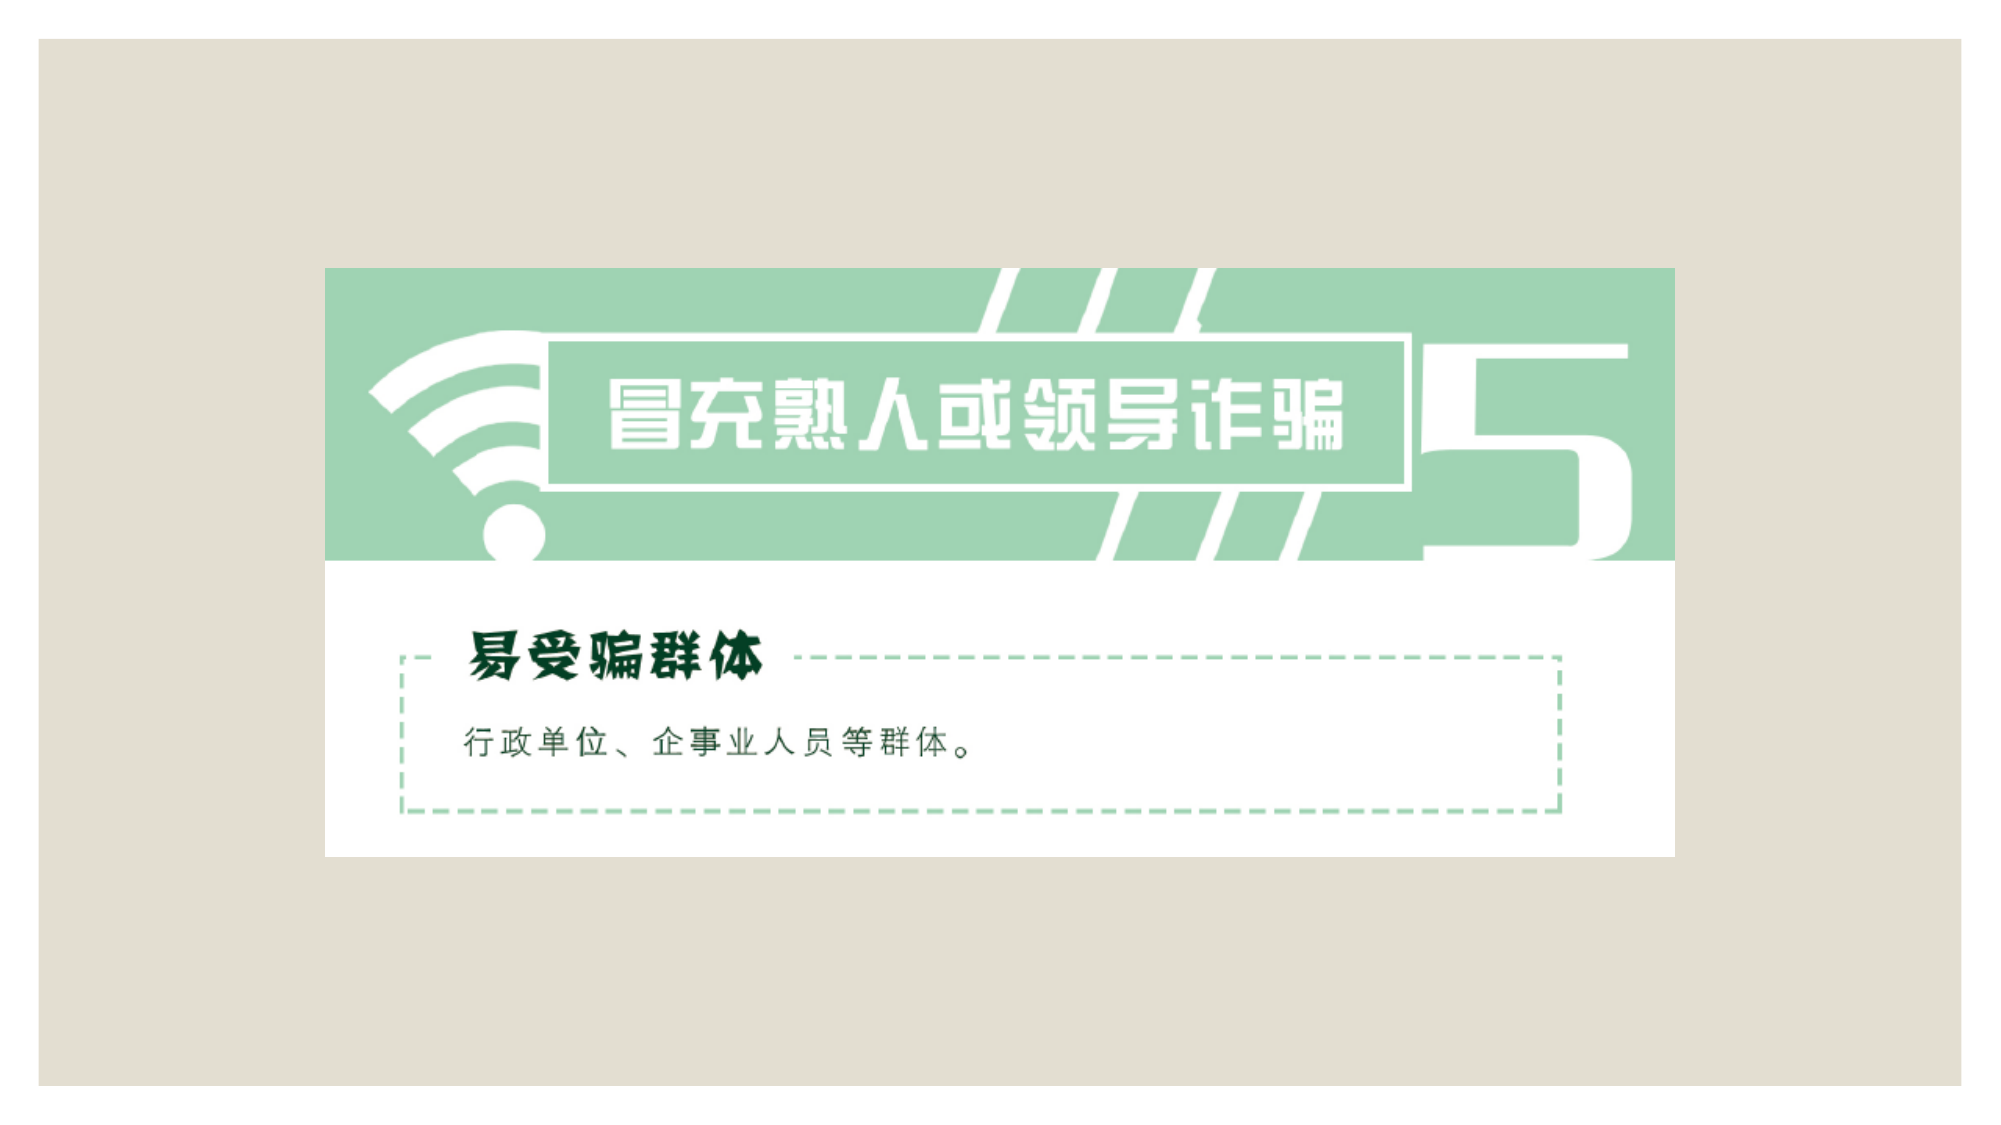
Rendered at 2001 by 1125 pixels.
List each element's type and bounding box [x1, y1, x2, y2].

picture [325, 268, 1675, 857]
